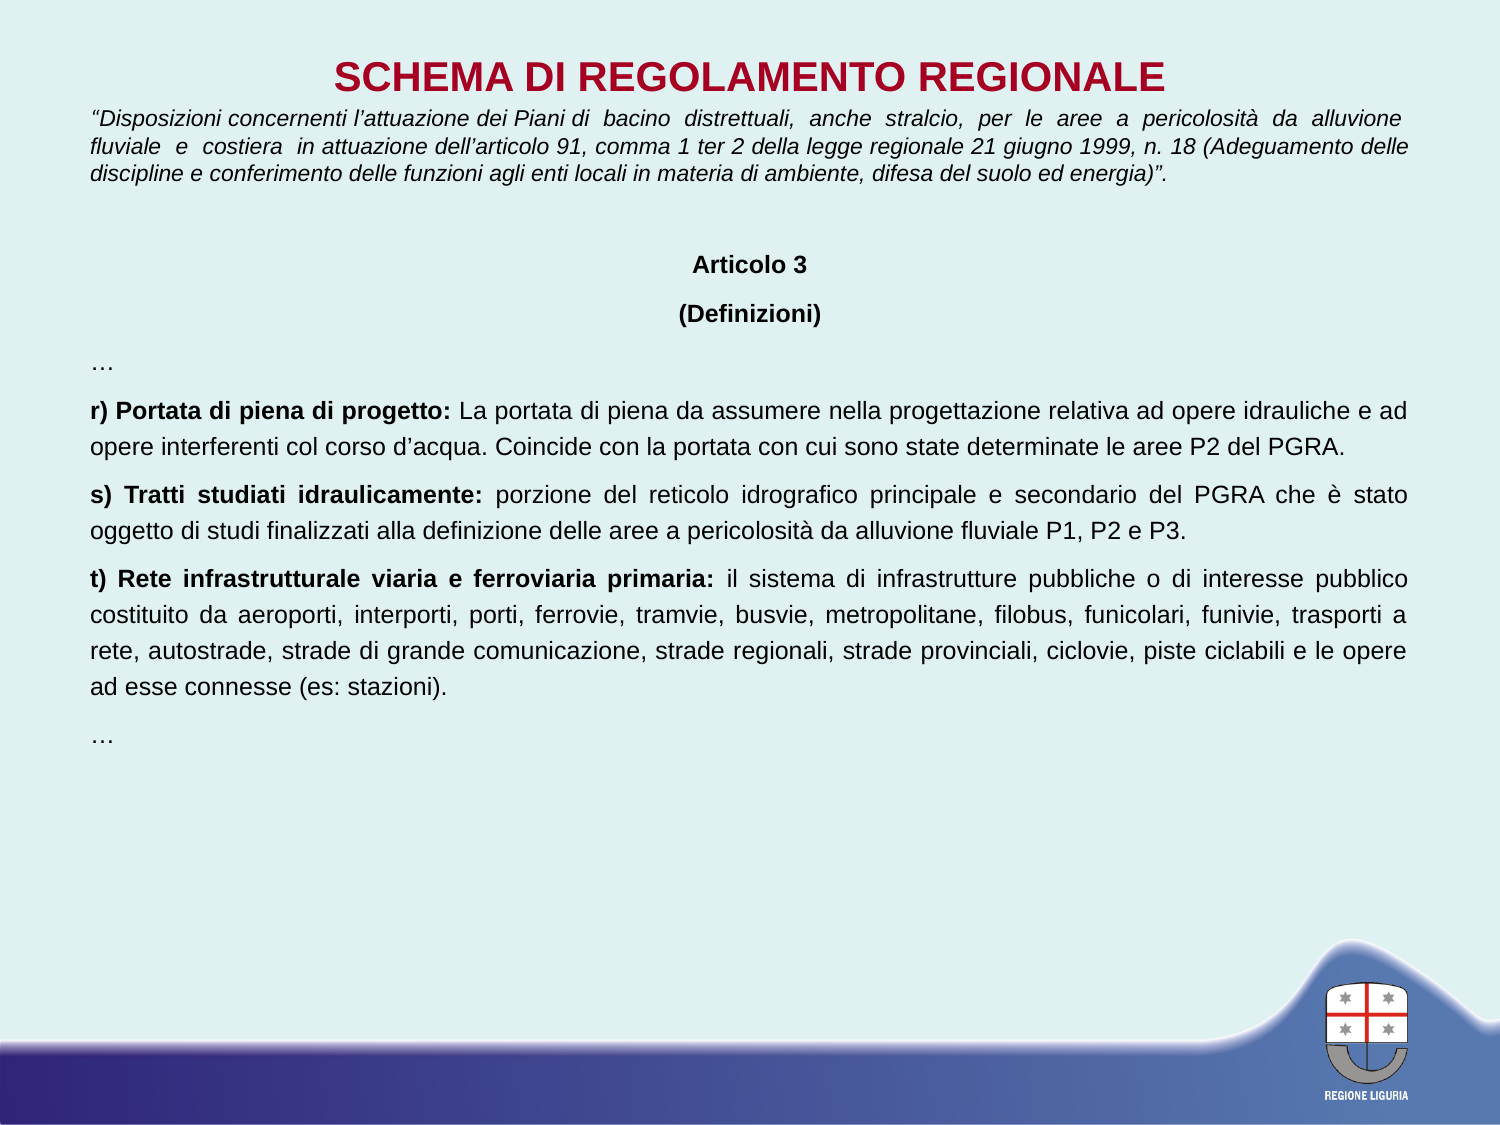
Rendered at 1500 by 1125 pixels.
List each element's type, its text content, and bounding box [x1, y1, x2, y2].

text_box SCHEMA DI REGOLAMENTO REGIONALE “Disposizioni concernenti l’attuazione dei Piani di bacino distrettuali, anche stralcio, per le aree a pericolosità da alluvione fluviale e costiera in attuazione dell’articolo 91, comma 1 ter 2 della legge regionale 21 giugno 1999, n. 18 (Adeguamento delle discipline e conferimento delle funzioni agli enti locali in materia di ambiente, difesa del suolo ed energia)”. [82, 42, 1418, 194]
picture [0, 939, 1500, 1125]
text_box Articolo 3 (Definizioni) … r) Portata di piena di progetto: La portata di piena da assumere nella progettazione relativa ad opere idrauliche e ad opere interferenti col corso d’acqua. Coincide con la portata con cui sono state determinate le aree P2 del PGRA. s) Tratti studiati idraulicamente: porzione del reticolo idrografico principale e secondario del PGRA che è stato oggetto di studi finalizzati alla definizione delle aree a pericolosità da alluvione fluviale P1, P2 e P3. t) Rete infrastrutturale viaria e ferroviaria primaria: il sistema di infrastrutture pubbliche o di interesse pubblico costituito da aeroporti, interporti, porti, ferrovie, tramvie, busvie, metropolitane, filobus, funicolari, funivie, trasporti a rete, autostrade, strade di grande comunicazione, strade regionali, strade provinciali, ciclovie, piste ciclabili e le opere ad esse connesse (es: stazioni). … [82, 235, 1418, 939]
